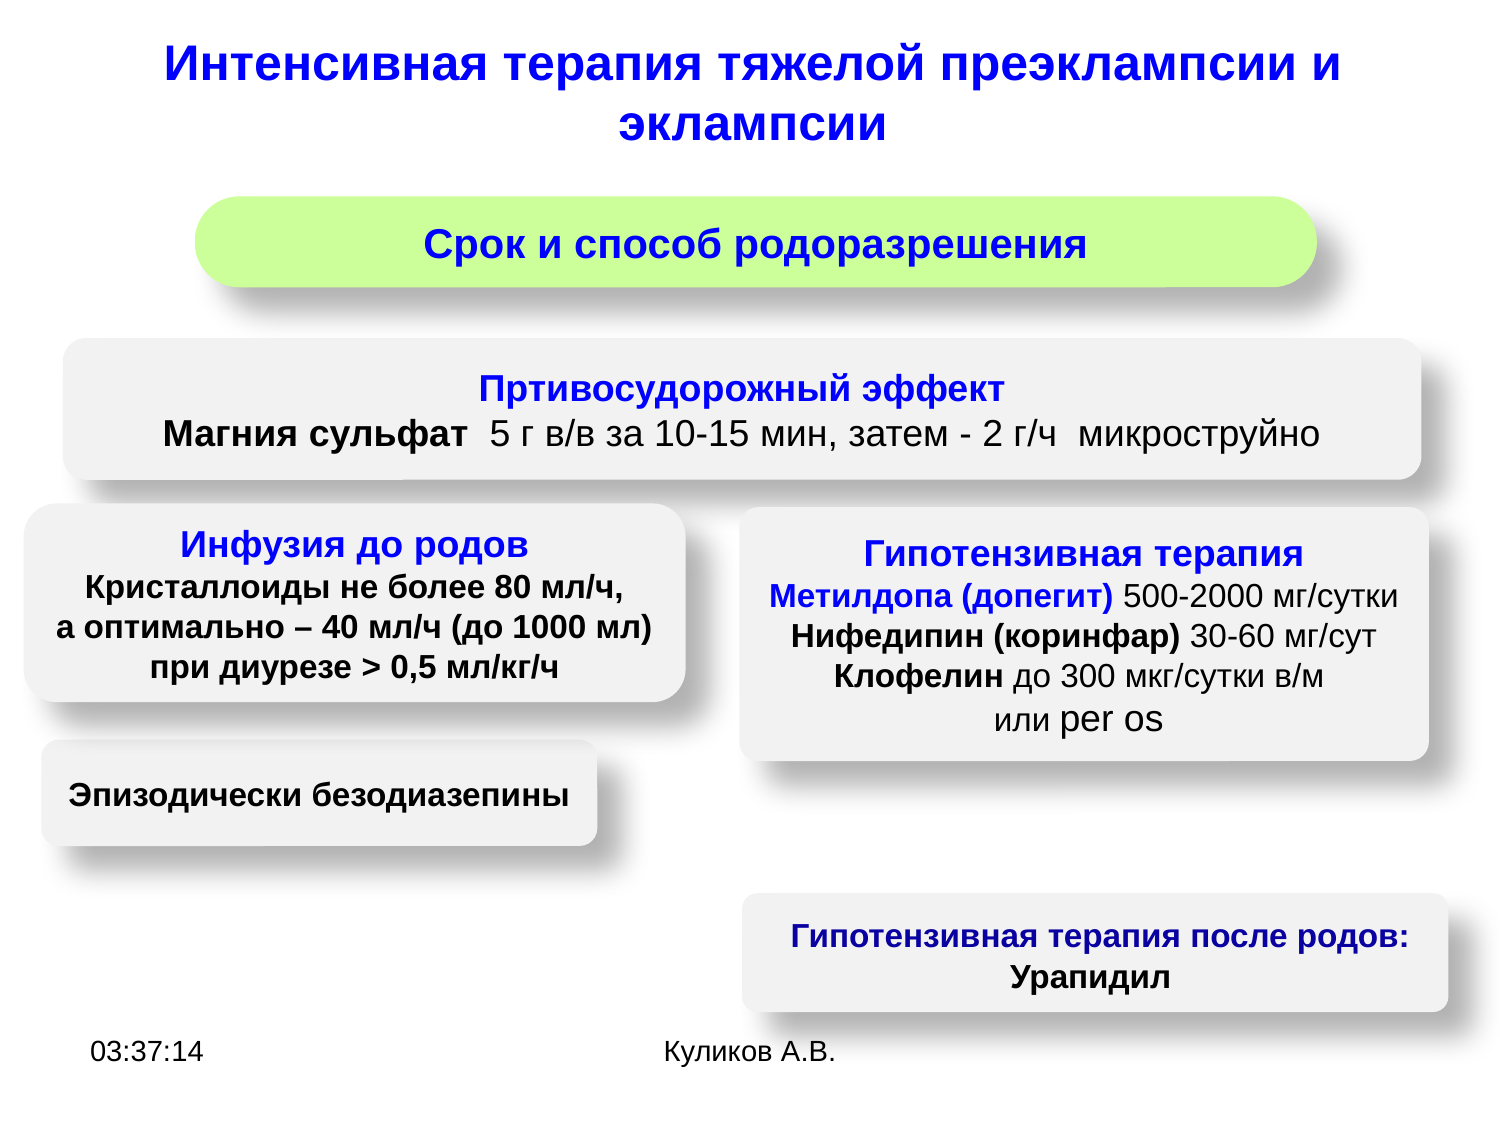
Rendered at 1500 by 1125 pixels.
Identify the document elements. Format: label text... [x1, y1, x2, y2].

text_box Эпизодически безодиазепины [41, 739, 598, 847]
text_box Инфузия до родов Кристаллоиды не более 80 мл/ч, а оптимально – 40 мл/ч (до 1000 мл) при диурезе > 0,5 мл/кг/ч [23, 503, 686, 703]
footer Куликов А.В. [512, 1024, 988, 1103]
title Интенсивная терапия тяжелой преэклампсии и эклампсии [76, 54, 1430, 126]
text_box Гипотензивная терапия после родов: Урапидил [742, 893, 1449, 1013]
text_box Пртивосудорожный эффект Магния сульфат 5 г в/в за 10-15 мин, затем - 2 г/ч микроструйно [62, 338, 1422, 480]
text_box Гипотензивная терапия Метилдопа (допегит) 500-2000 мг/сутки Нифедипин (коринфар) 30-60 мг/сут Клофелин до 300 мкг/сутки в/м или per os [739, 507, 1429, 762]
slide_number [74, 1024, 426, 1103]
text_box Срок и способ родоразрешения [194, 196, 1317, 288]
